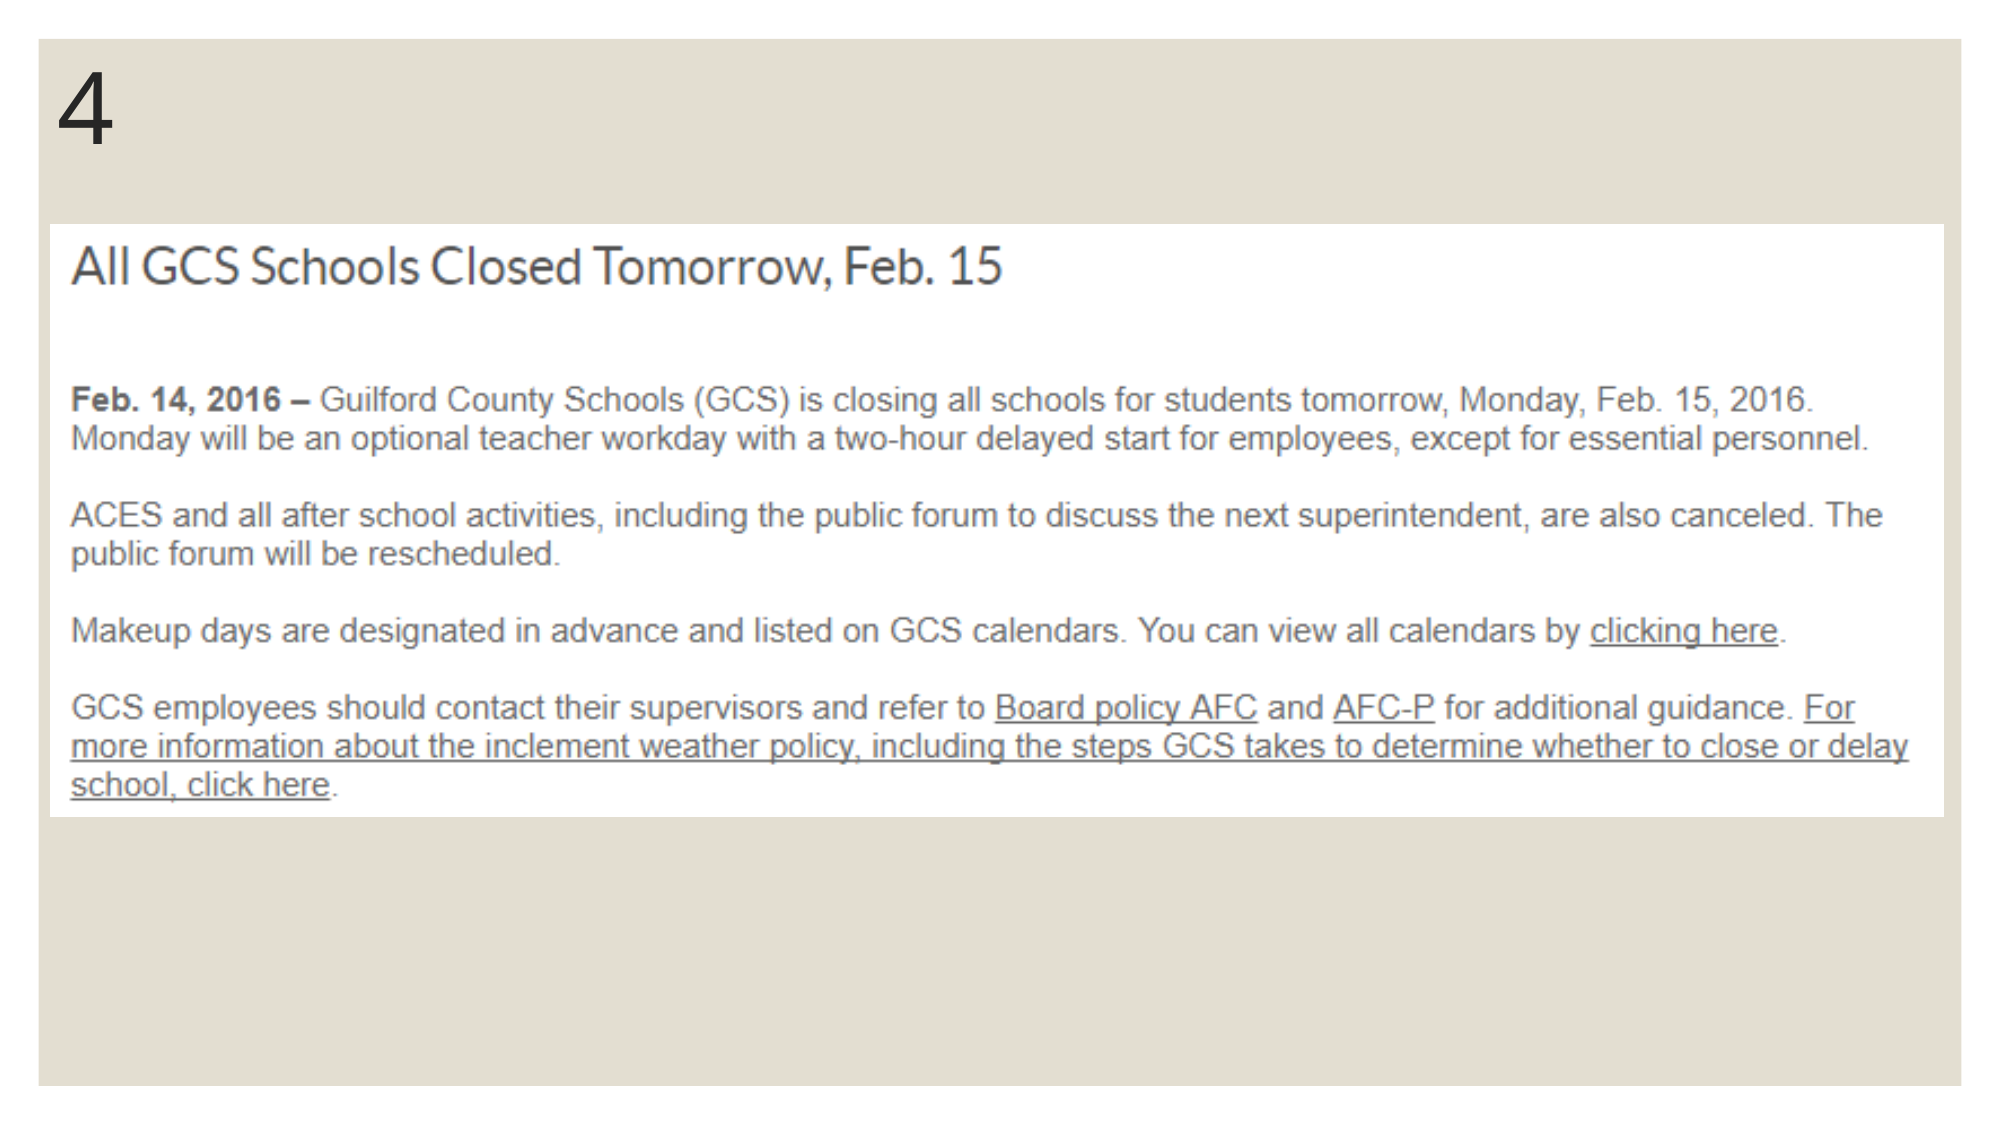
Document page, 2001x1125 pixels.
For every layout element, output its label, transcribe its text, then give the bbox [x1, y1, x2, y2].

title 4 [42, 0, 135, 225]
picture [49, 224, 1944, 817]
